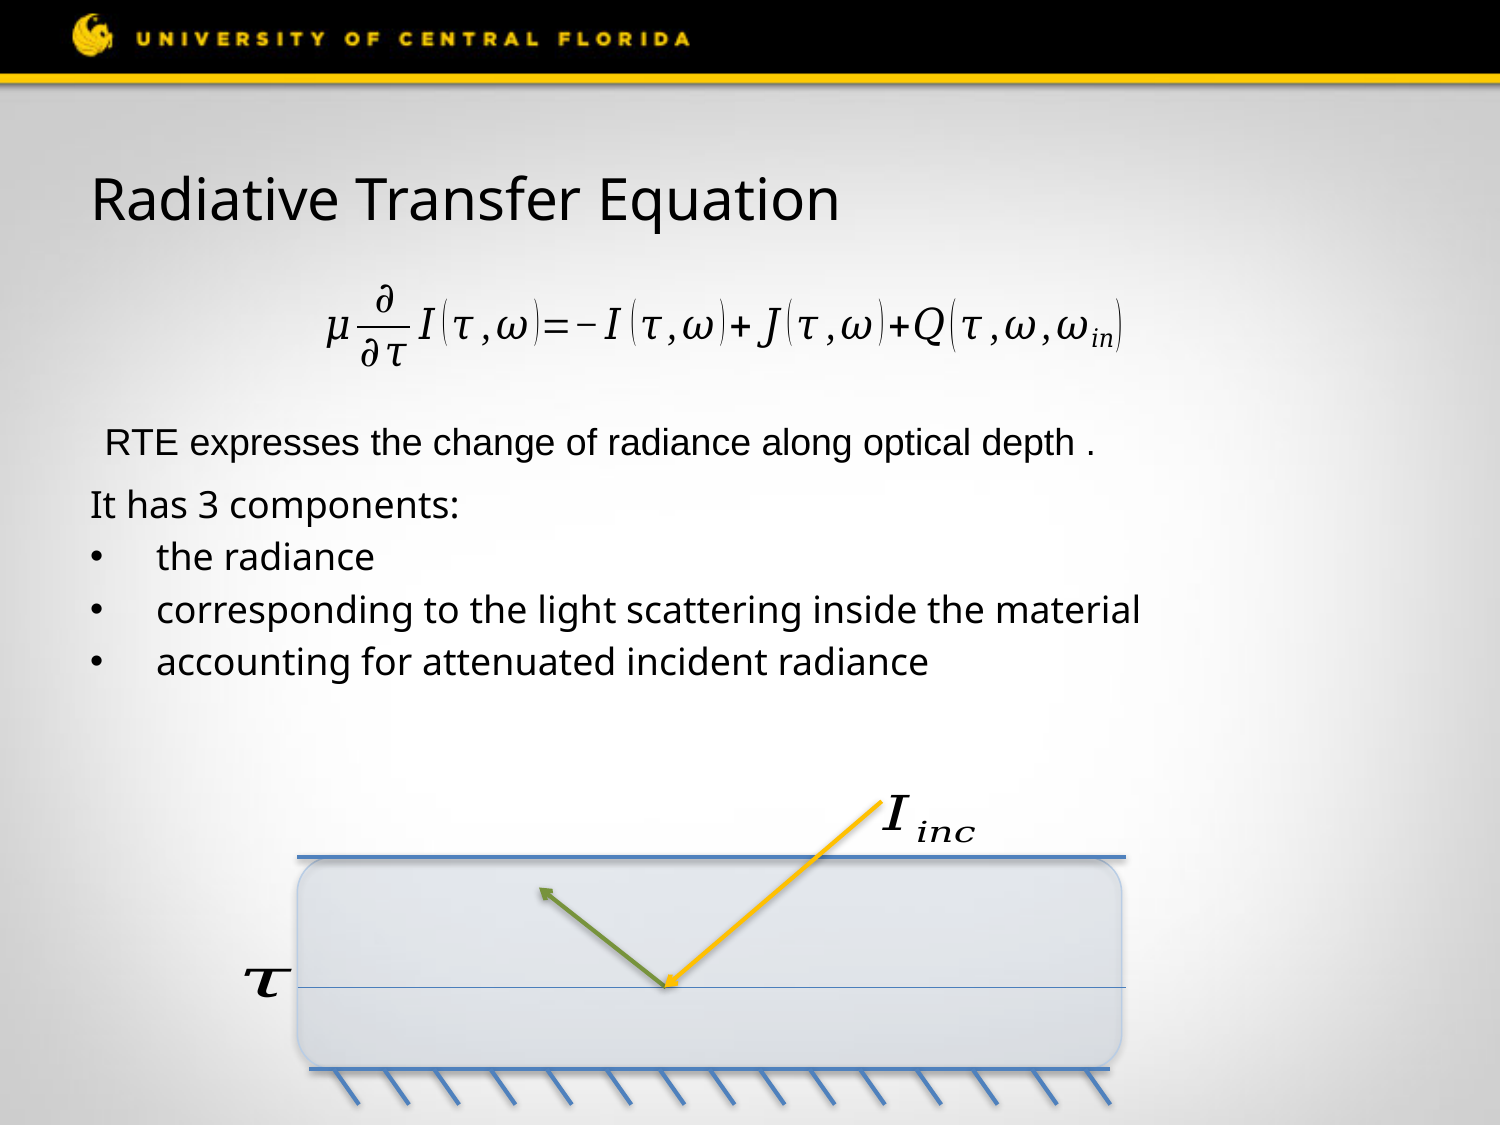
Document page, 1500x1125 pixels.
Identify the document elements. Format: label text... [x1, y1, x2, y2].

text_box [538, 887, 659, 988]
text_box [888, 856, 1127, 987]
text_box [664, 801, 883, 988]
picture [0, 0, 1500, 1125]
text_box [297, 994, 1127, 1105]
title Radiative Transfer Equation [75, 120, 1425, 275]
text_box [297, 856, 659, 986]
